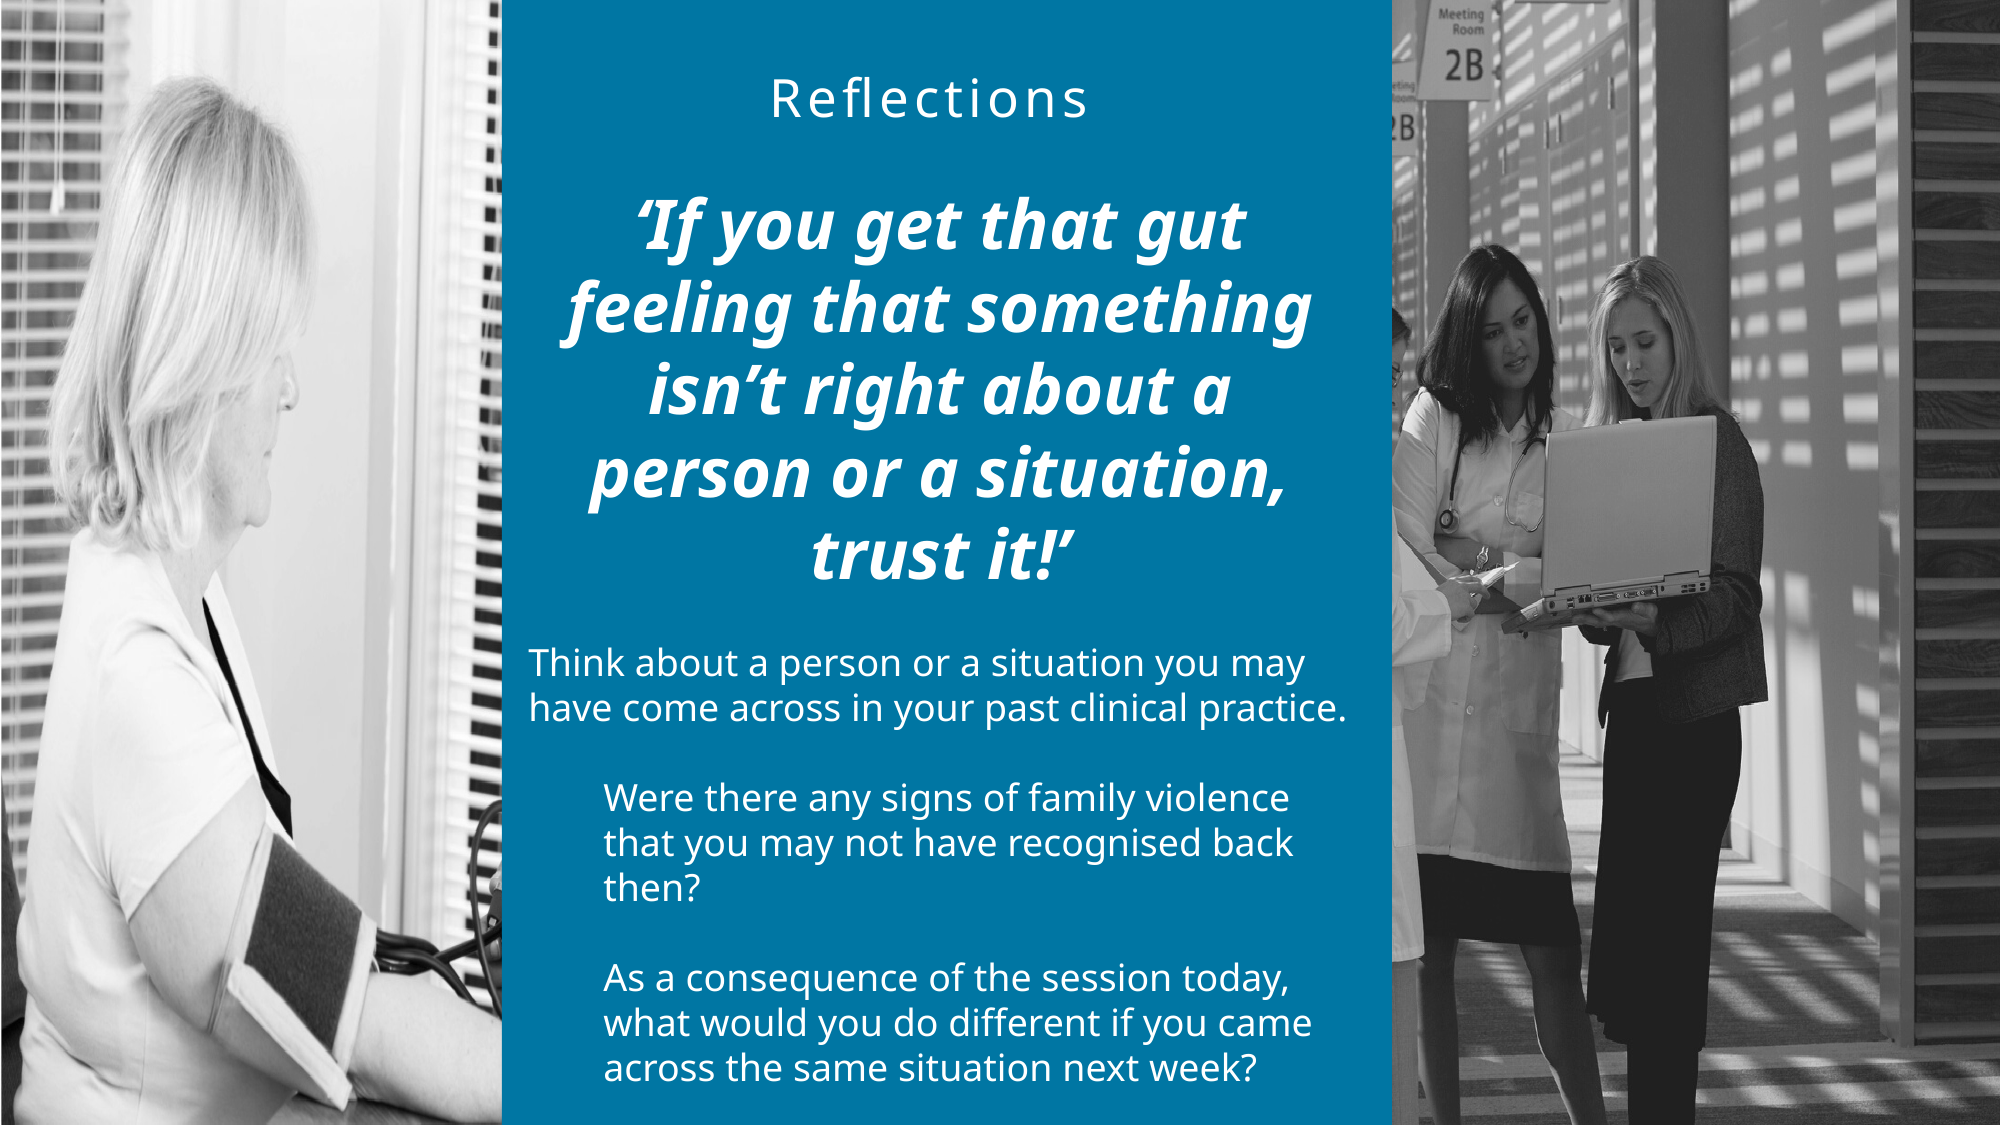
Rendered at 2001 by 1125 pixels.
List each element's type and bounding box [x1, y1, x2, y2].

text_box [0, 0, 2000, 1125]
text_box [528, 64, 1353, 1125]
